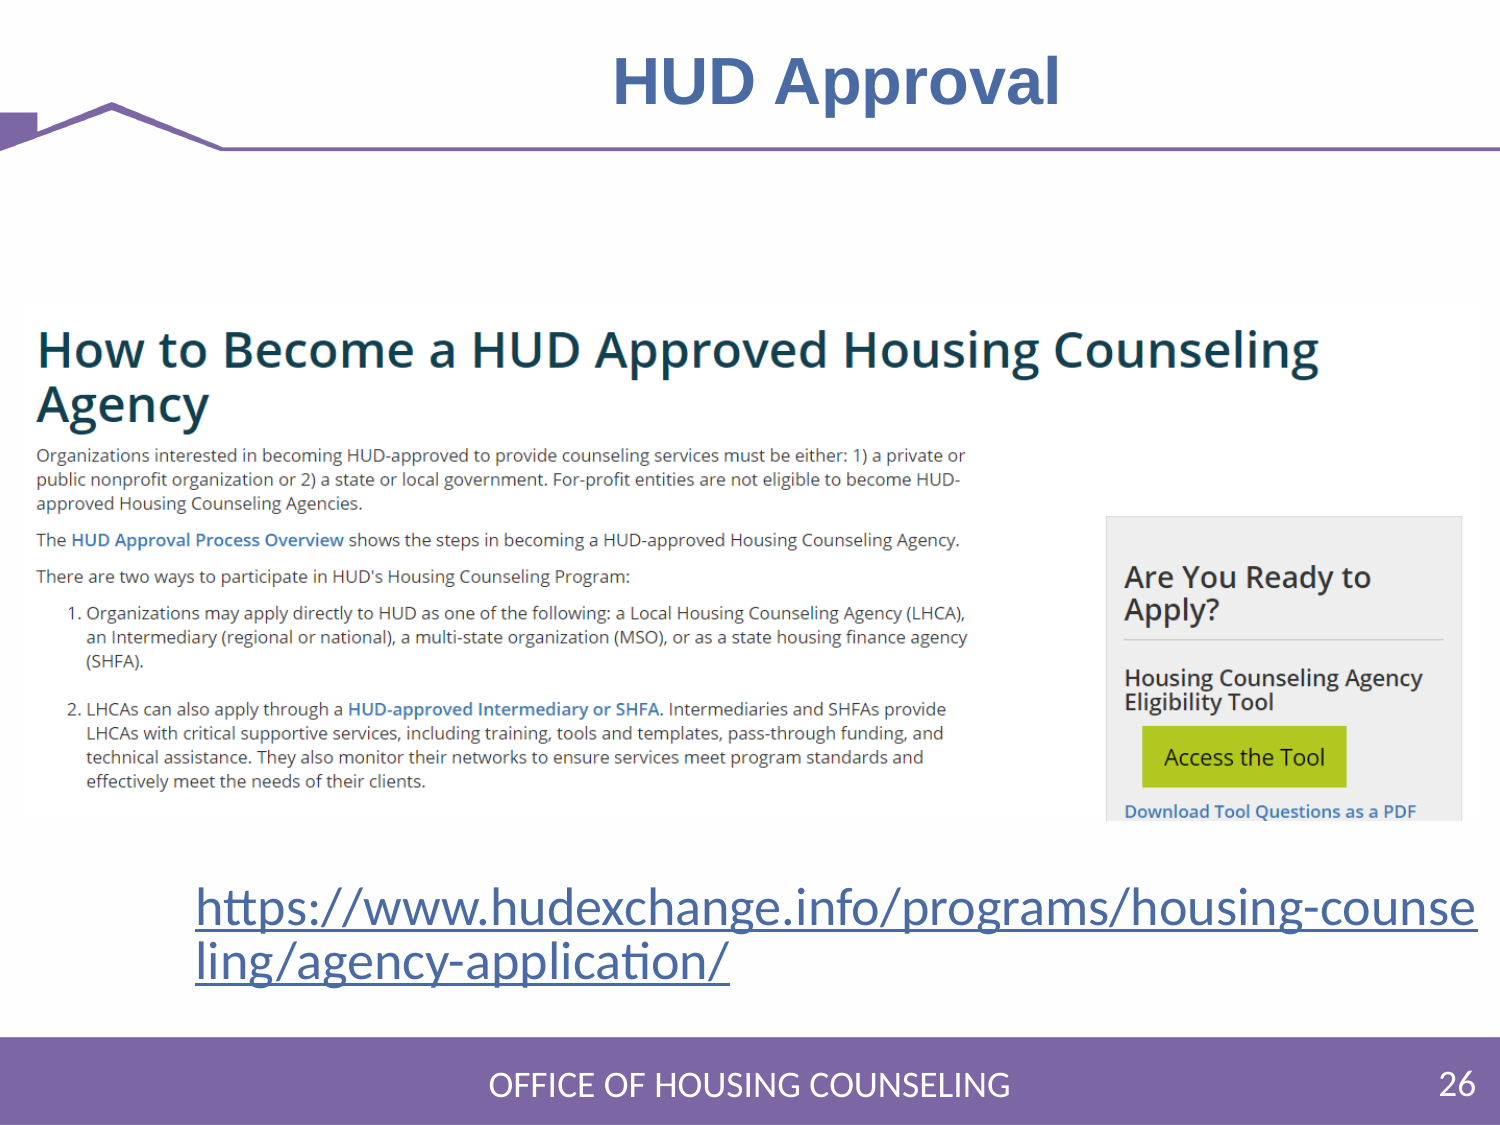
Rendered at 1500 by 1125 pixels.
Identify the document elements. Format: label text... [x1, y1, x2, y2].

title HUD Approval [222, 7, 1452, 159]
text_box https://www.hudexchange.info/programs/housing-counseling/agency-application/ [180, 863, 1494, 1009]
picture [0, 0, 1500, 1125]
